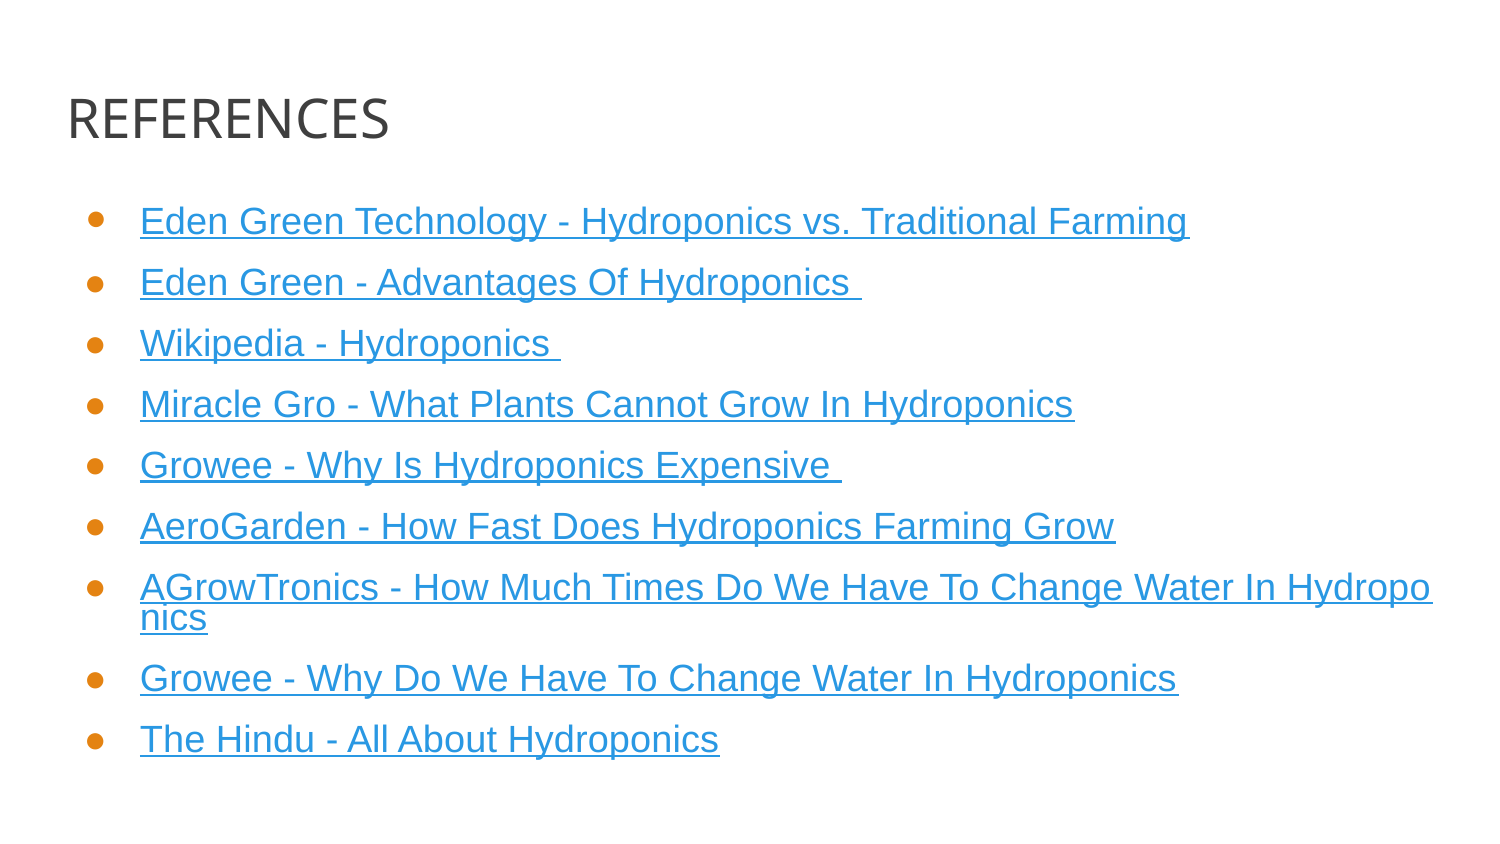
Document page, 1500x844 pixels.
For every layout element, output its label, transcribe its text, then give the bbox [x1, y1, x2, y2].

list Eden Green Technology - Hydroponics vs. Traditional Farming Eden Green - Advantages Of Hydroponics Wikipedia - Hydroponics Miracle Gro - What Plants Cannot Grow In Hydroponics Growee - Why Is Hydroponics Expensive AeroGarden - How Fast Does Hydroponics Farming Grow AGrowTronics - How Much Times Do We Have To Change Water In Hydroponics Growee - Why Do We Have To Change Water In Hydroponics The Hindu - All About Hydroponics [51, 189, 1449, 750]
title REFERENCES [51, 72, 1449, 167]
